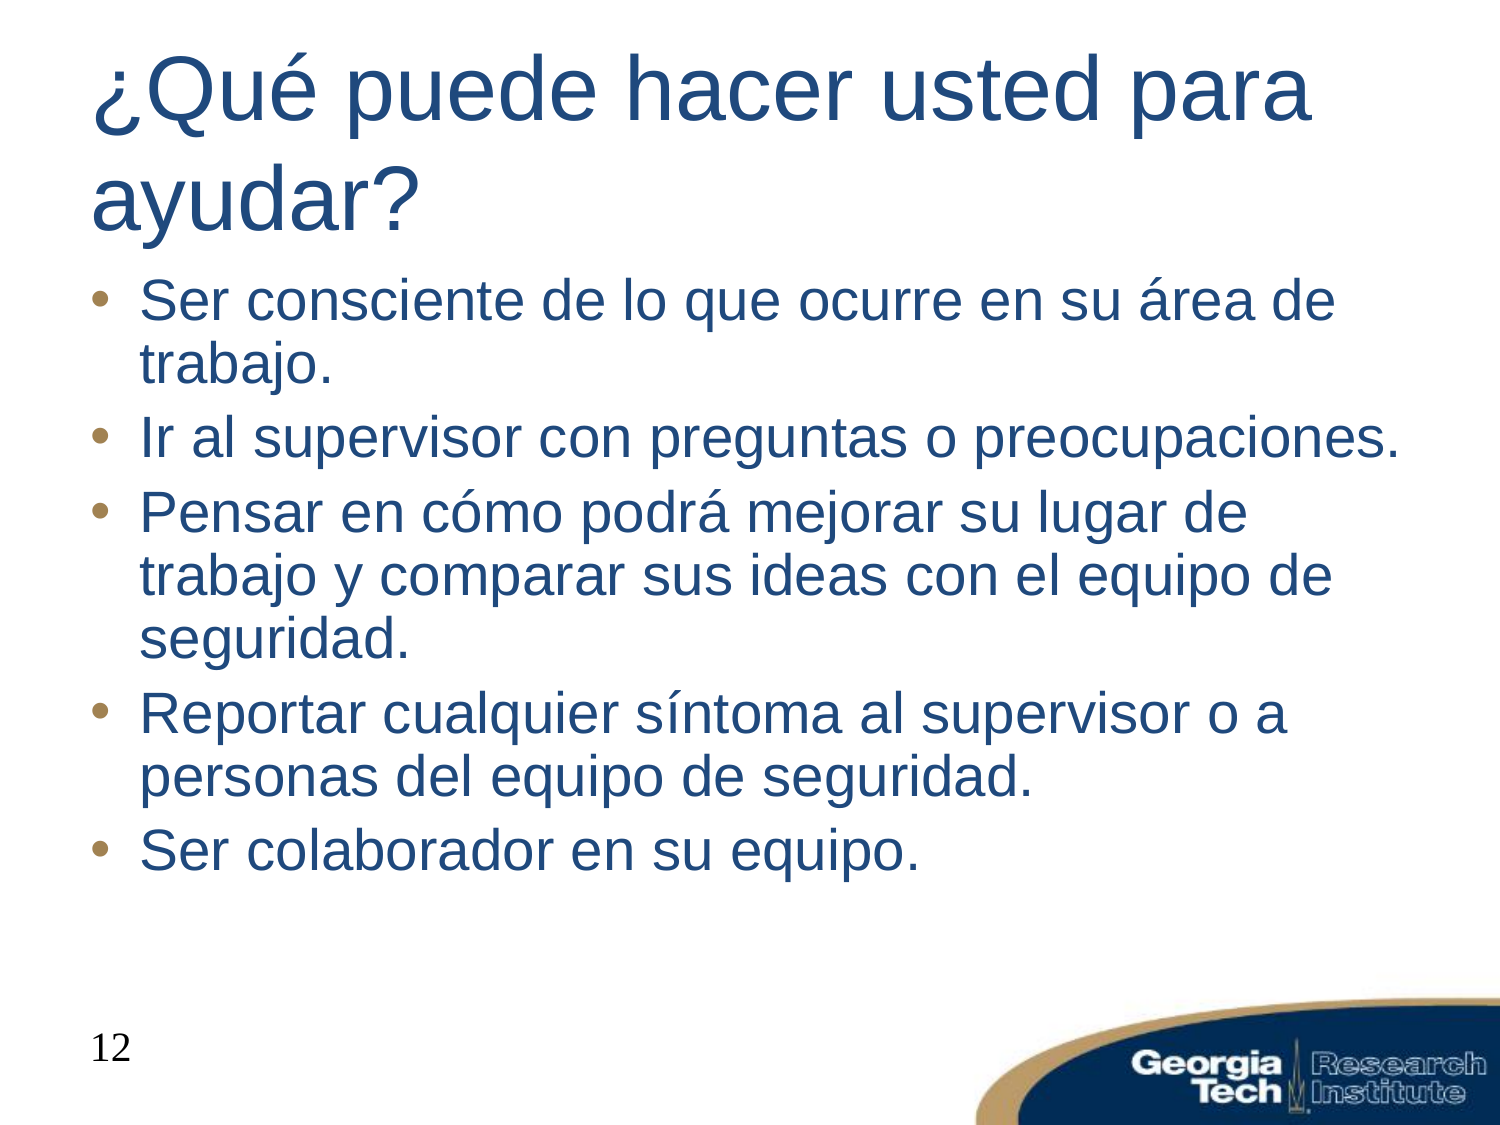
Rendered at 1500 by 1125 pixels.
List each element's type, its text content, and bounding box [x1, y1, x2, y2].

text_box 12 [75, 1012, 188, 1078]
list Ser consciente de lo que ocurre en su área de trabajo. Ir al supervisor con preguntas o preocupaciones. Pensar en cómo podrá mejorar su lugar de trabajo y comparar sus ideas con el equipo de seguridad. Reportar cualquier síntoma al supervisor o a personas del equipo de seguridad. Ser colaborador en su equipo. [75, 262, 1425, 1005]
picture [0, 0, 1500, 1125]
title ¿Qué puede hacer usted para ayudar? [75, 45, 1425, 233]
